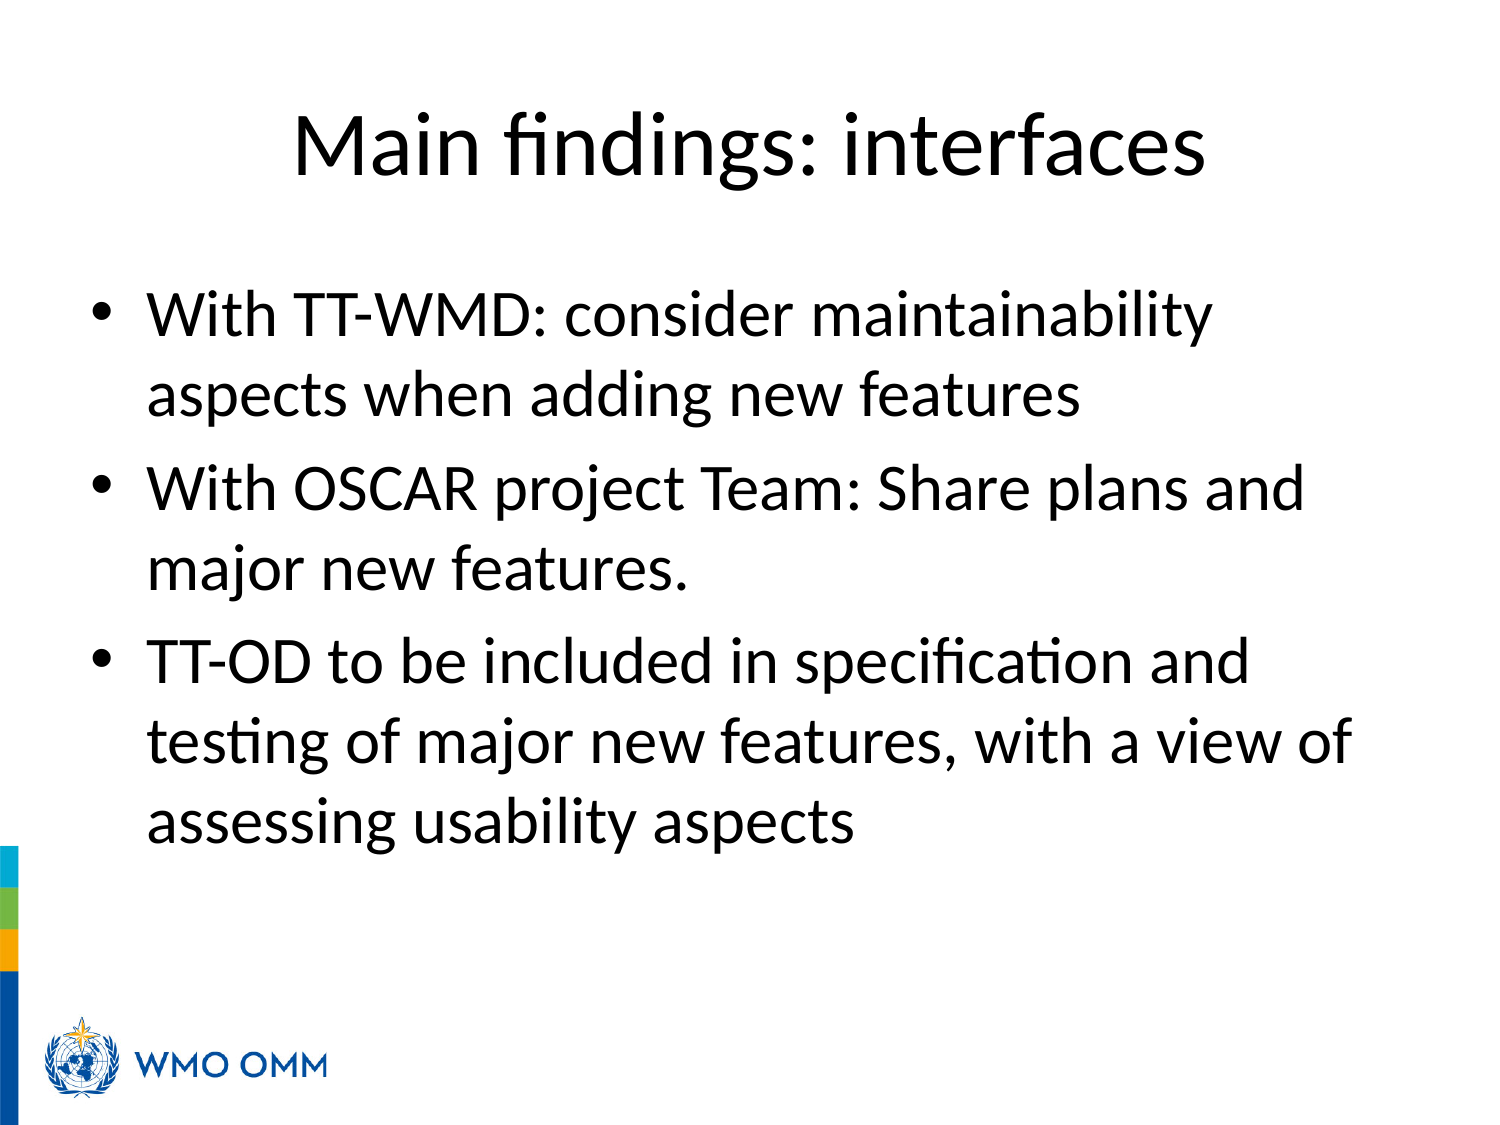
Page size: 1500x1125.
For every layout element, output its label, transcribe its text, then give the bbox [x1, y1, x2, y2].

picture [0, 845, 327, 1125]
list With TT-WMD: consider maintainability aspects when adding new features With OSCAR project Team: Share plans and major new features. TT-OD to be included in specification and testing of major new features, with a view of assessing usability aspects [75, 262, 1425, 1005]
title Main findings: interfaces [75, 45, 1425, 233]
